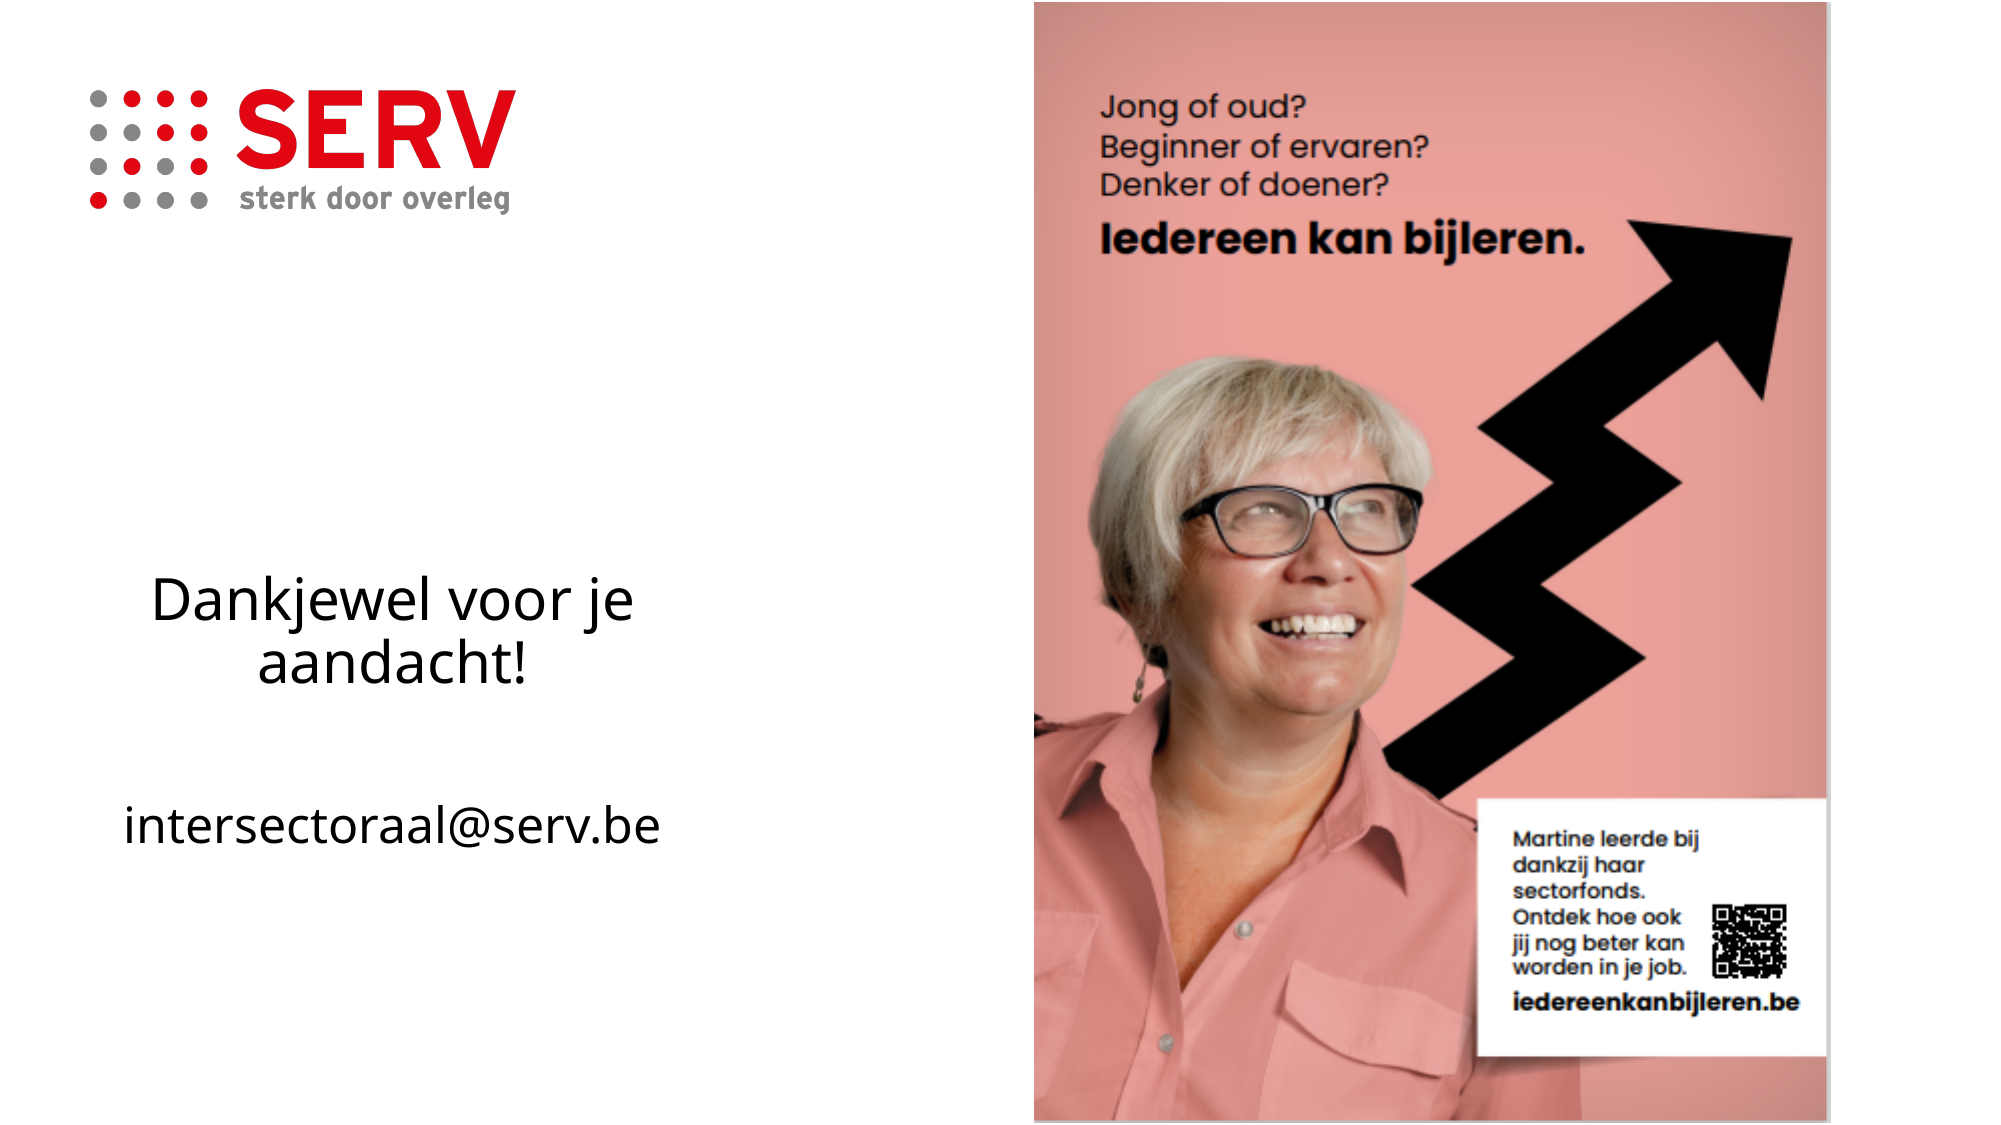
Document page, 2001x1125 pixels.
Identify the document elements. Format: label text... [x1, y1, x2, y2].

picture [90, 89, 516, 215]
text_box [90, 445, 719, 971]
text_box Dankjewel voor je aandacht! intersectoraal@serv.be [88, 562, 697, 919]
picture [1034, 2, 1831, 1123]
